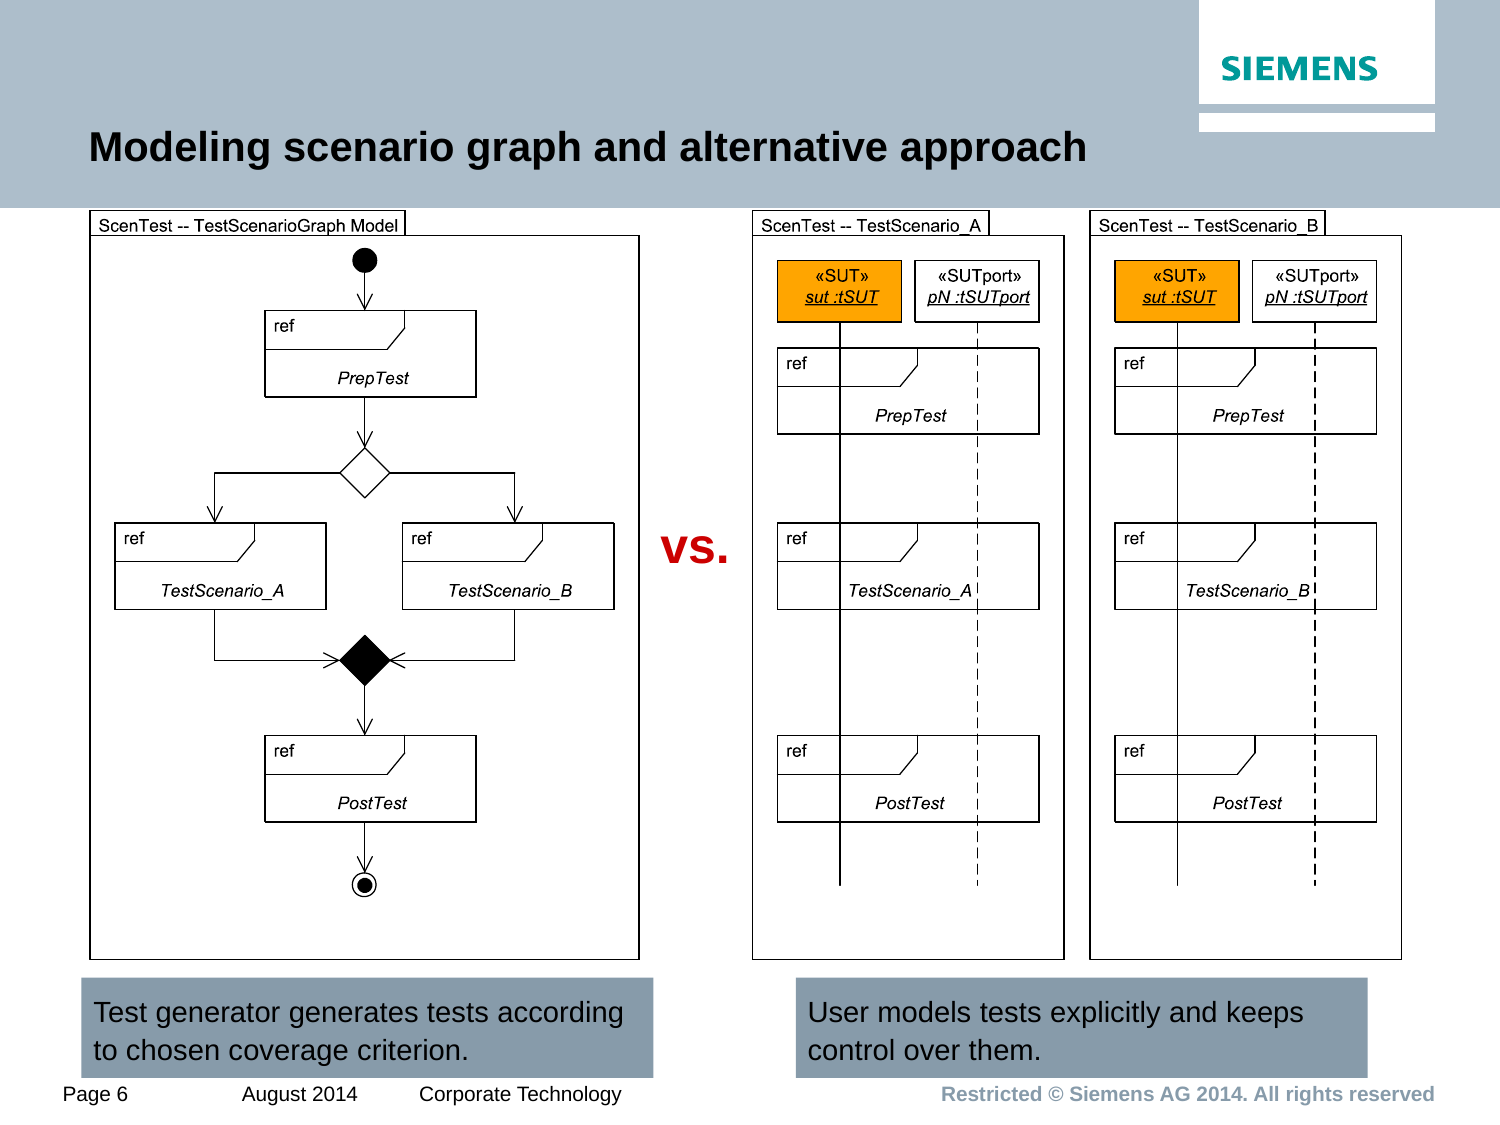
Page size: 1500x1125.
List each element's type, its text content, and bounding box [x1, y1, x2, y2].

title Modeling scenario graph and alternative approach [0, 0, 1500, 208]
text_box Test generator generates tests according to chosen coverage criterion. [81, 977, 654, 1078]
text_box User models tests explicitly and keeps control over them. [795, 977, 1368, 1078]
picture [88, 208, 1403, 961]
